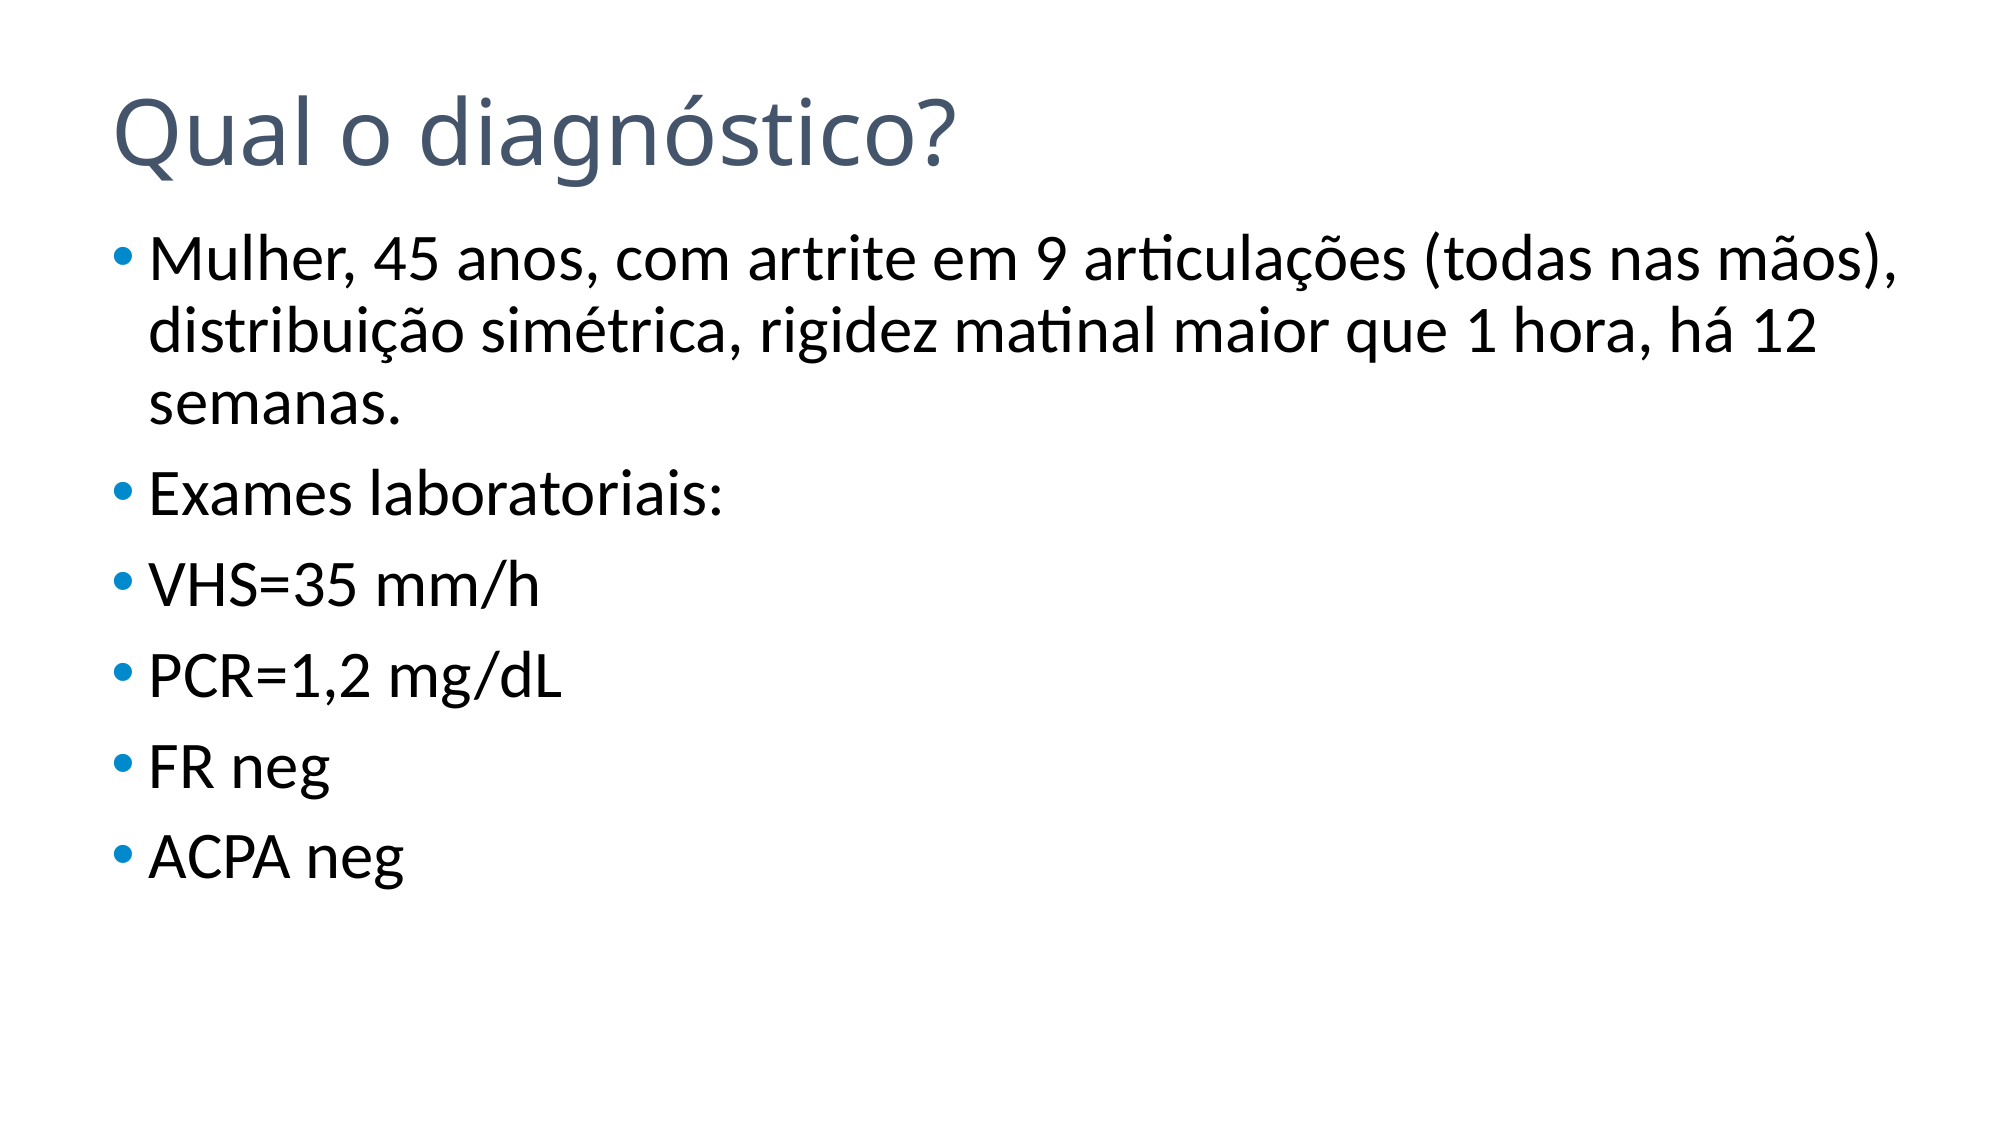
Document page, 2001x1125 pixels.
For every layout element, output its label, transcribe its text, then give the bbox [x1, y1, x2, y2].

title Qual o diagnóstico? [96, 68, 1947, 203]
list Mulher, 45 anos, com artrite em 9 articulações (todas nas mãos), distribuição simétrica, rigidez matinal maior que 1 hora, há 12 semanas. Exames laboratoriais: VHS=35 mm/h PCR=1,2 mg/dL FR neg ACPA neg [96, 215, 1947, 948]
